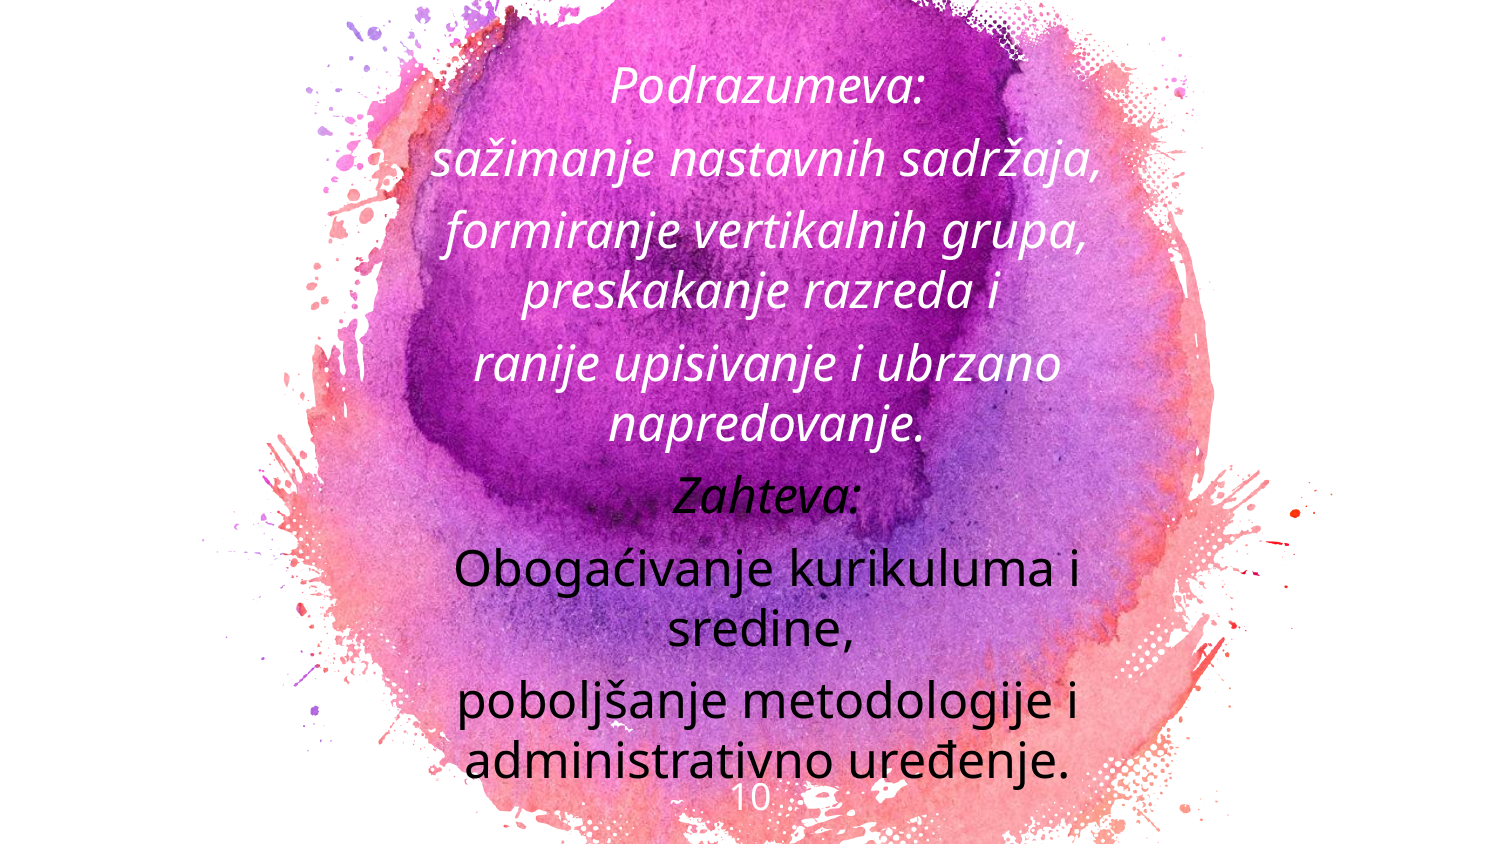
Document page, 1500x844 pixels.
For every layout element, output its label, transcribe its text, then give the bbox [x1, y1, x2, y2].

picture [0, 0, 1500, 844]
list Podrazumeva: sažimanje nastavnih sadržaja, formiranje vertikalnih grupa, preskakanje razreda i ranije upisivanje i ubrzano napredovanje. Zahteva: Obogaćivanje kurikuluma i sredine, poboljšanje metodologije i administrativno uređenje. [348, 137, 1176, 706]
slide_number 10 [705, 766, 795, 832]
